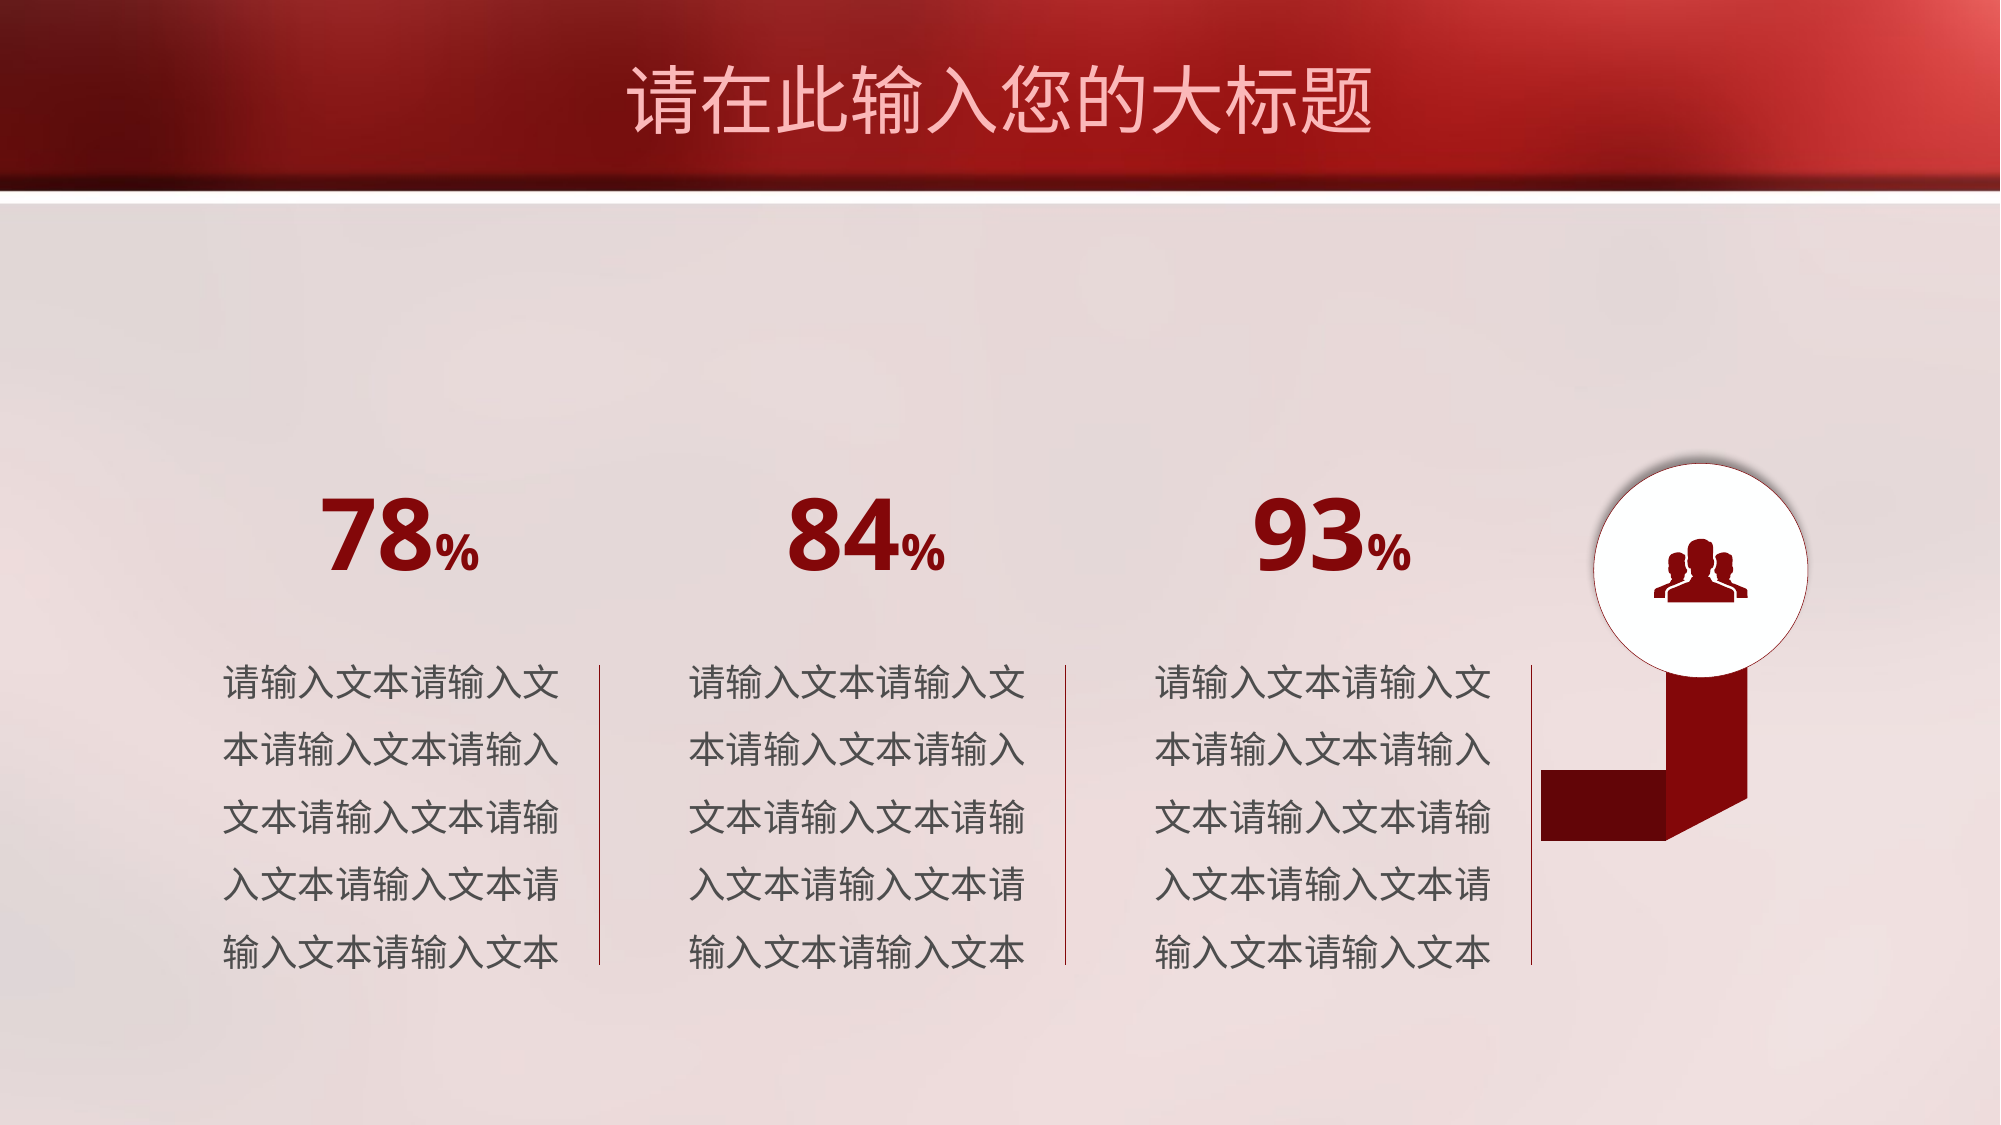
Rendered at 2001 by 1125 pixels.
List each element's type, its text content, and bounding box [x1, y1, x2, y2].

text_box 93% [1205, 462, 1459, 598]
text_box [1540, 769, 1665, 842]
text_box 78% [273, 462, 527, 598]
text_box 请输入文本请输入文本请输入文本请输入文本请输入文本请输入文本请输入文本请输入文本请输入文本 [191, 616, 591, 995]
title 请在此输入您的大标题 [176, 34, 1824, 175]
text_box [1654, 538, 1748, 603]
text_box 请输入文本请输入文本请输入文本请输入文本请输入文本请输入文本请输入文本请输入文本请输入文本 [1123, 616, 1523, 995]
text_box [1665, 668, 1749, 843]
text_box 请输入文本请输入文本请输入文本请输入文本请输入文本请输入文本请输入文本请输入文本请输入文本 [657, 616, 1057, 995]
picture [0, 0, 2000, 1125]
text_box [1592, 462, 1810, 679]
text_box 84% [739, 462, 993, 598]
